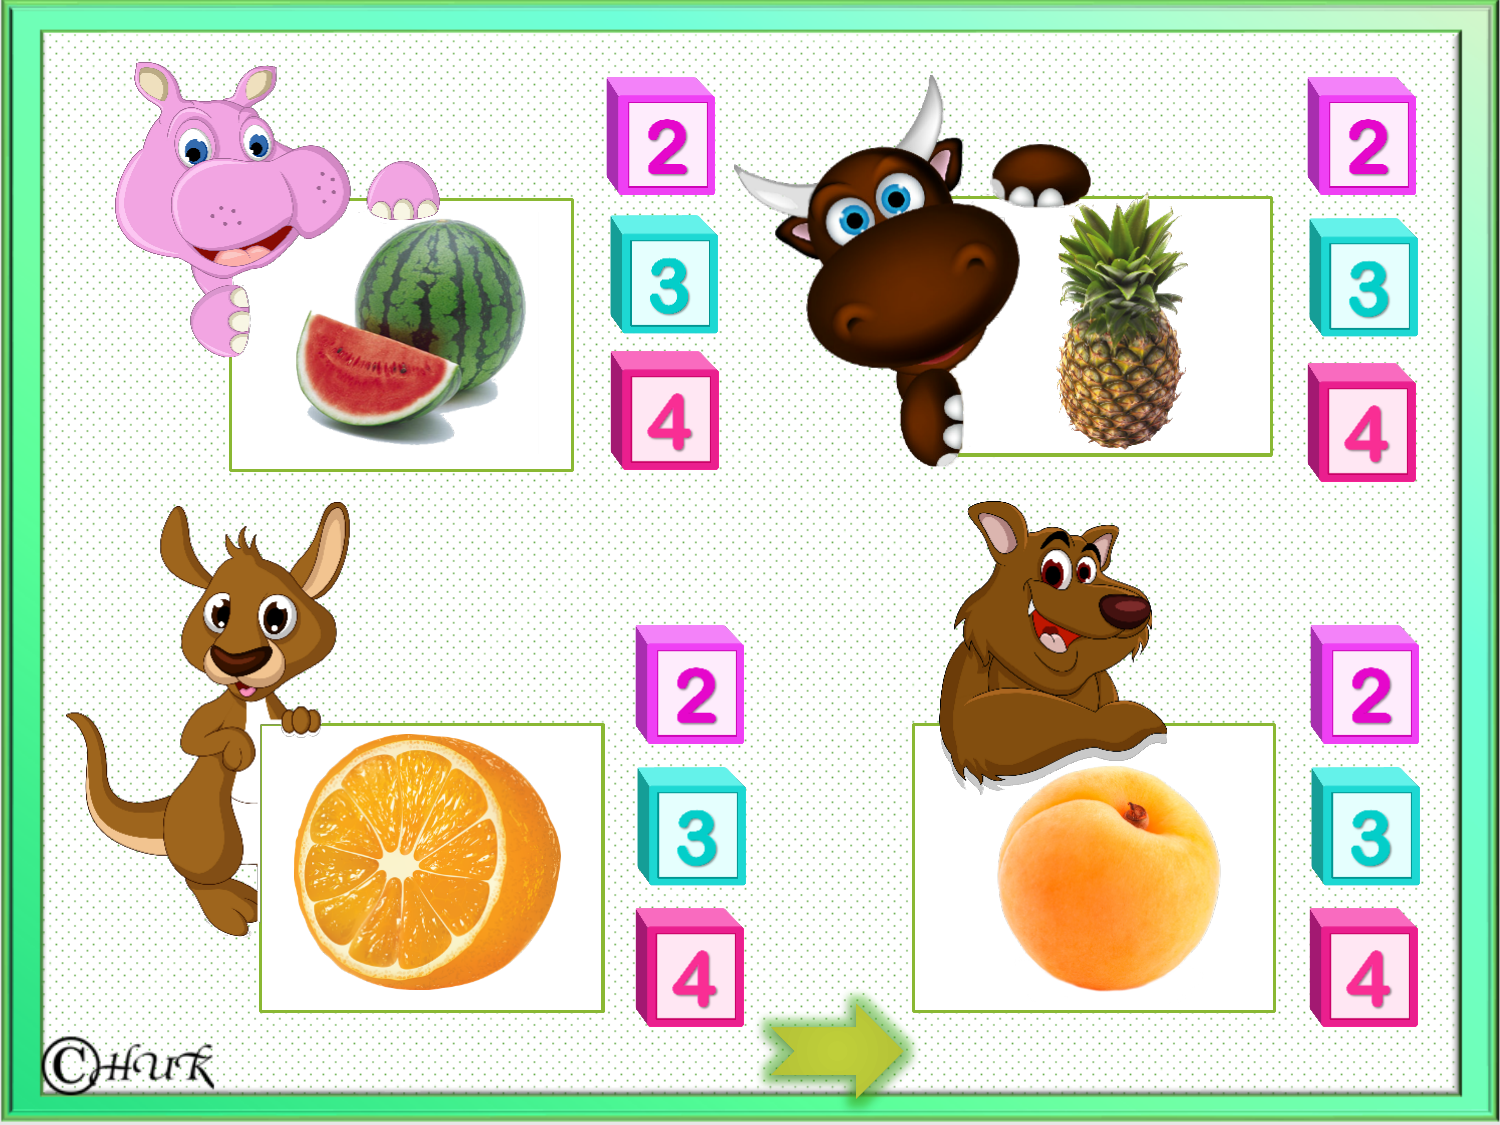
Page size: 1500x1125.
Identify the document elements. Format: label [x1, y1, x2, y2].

text_box [733, 74, 1272, 474]
picture [0, 0, 1500, 1125]
text_box [913, 501, 1275, 1012]
text_box [771, 1003, 904, 1099]
text_box [66, 502, 604, 1013]
text_box [114, 61, 573, 471]
